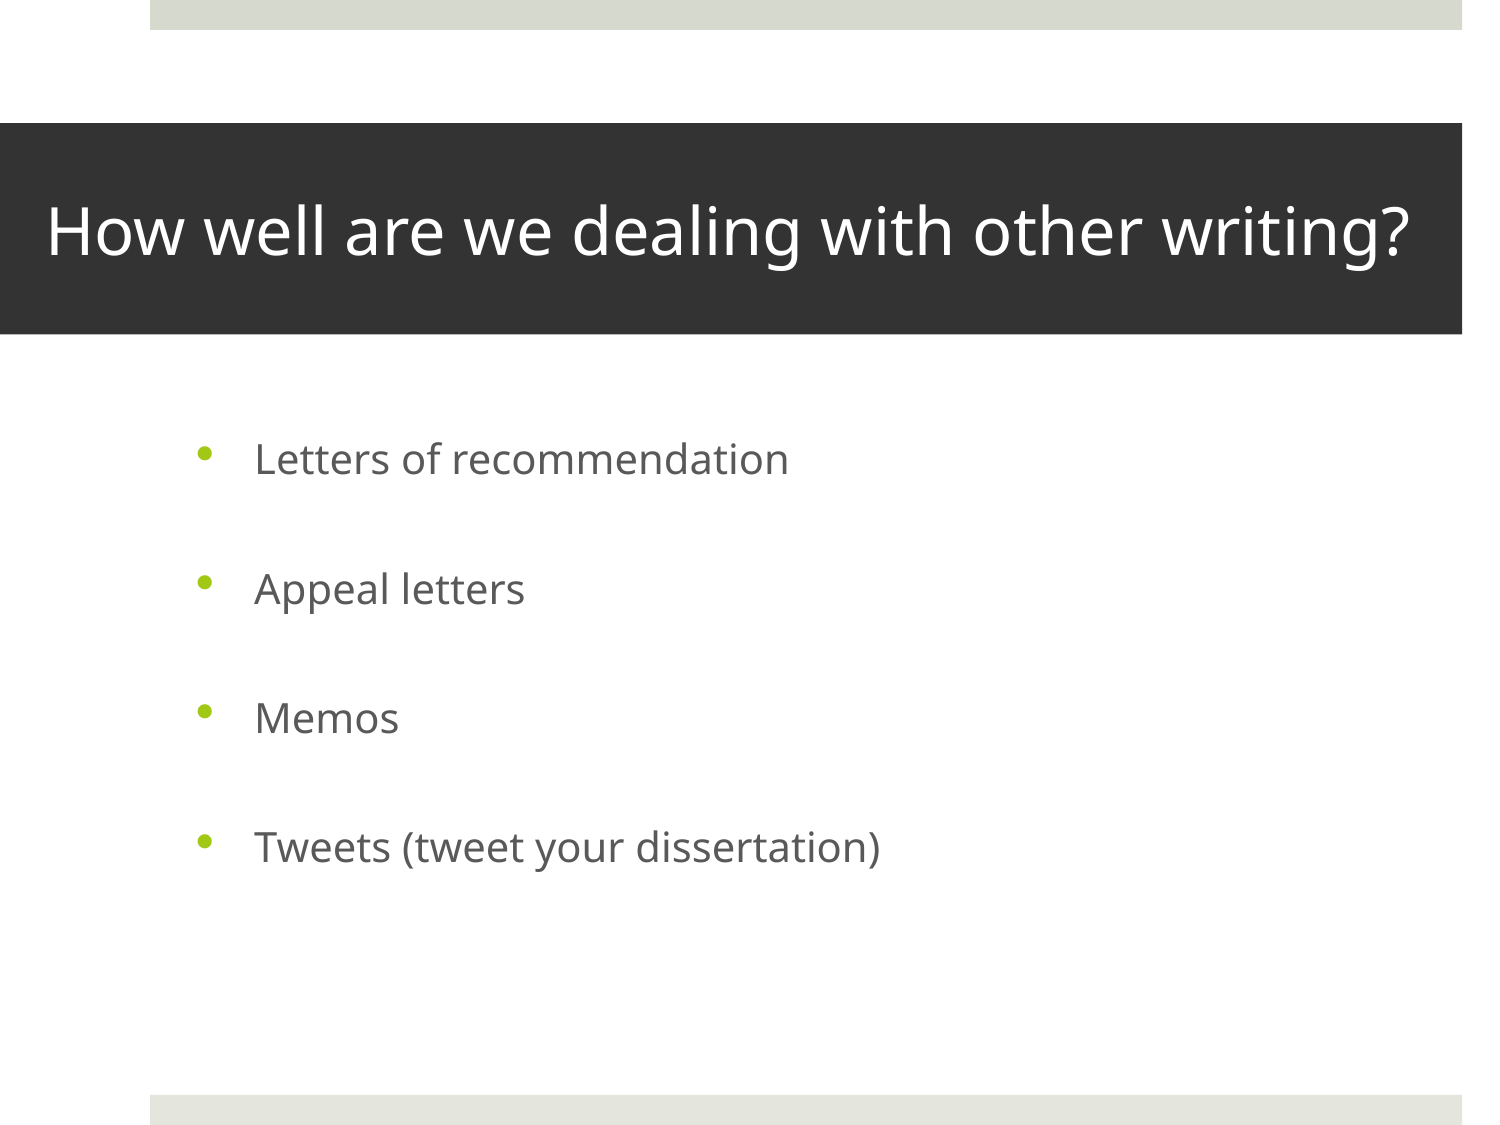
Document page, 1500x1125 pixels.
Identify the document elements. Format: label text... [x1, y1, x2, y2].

list Letters of recommendation Appeal letters Memos Tweets (tweet your dissertation) [182, 425, 1432, 1028]
title How well are we dealing with other writing? [0, 123, 1463, 335]
